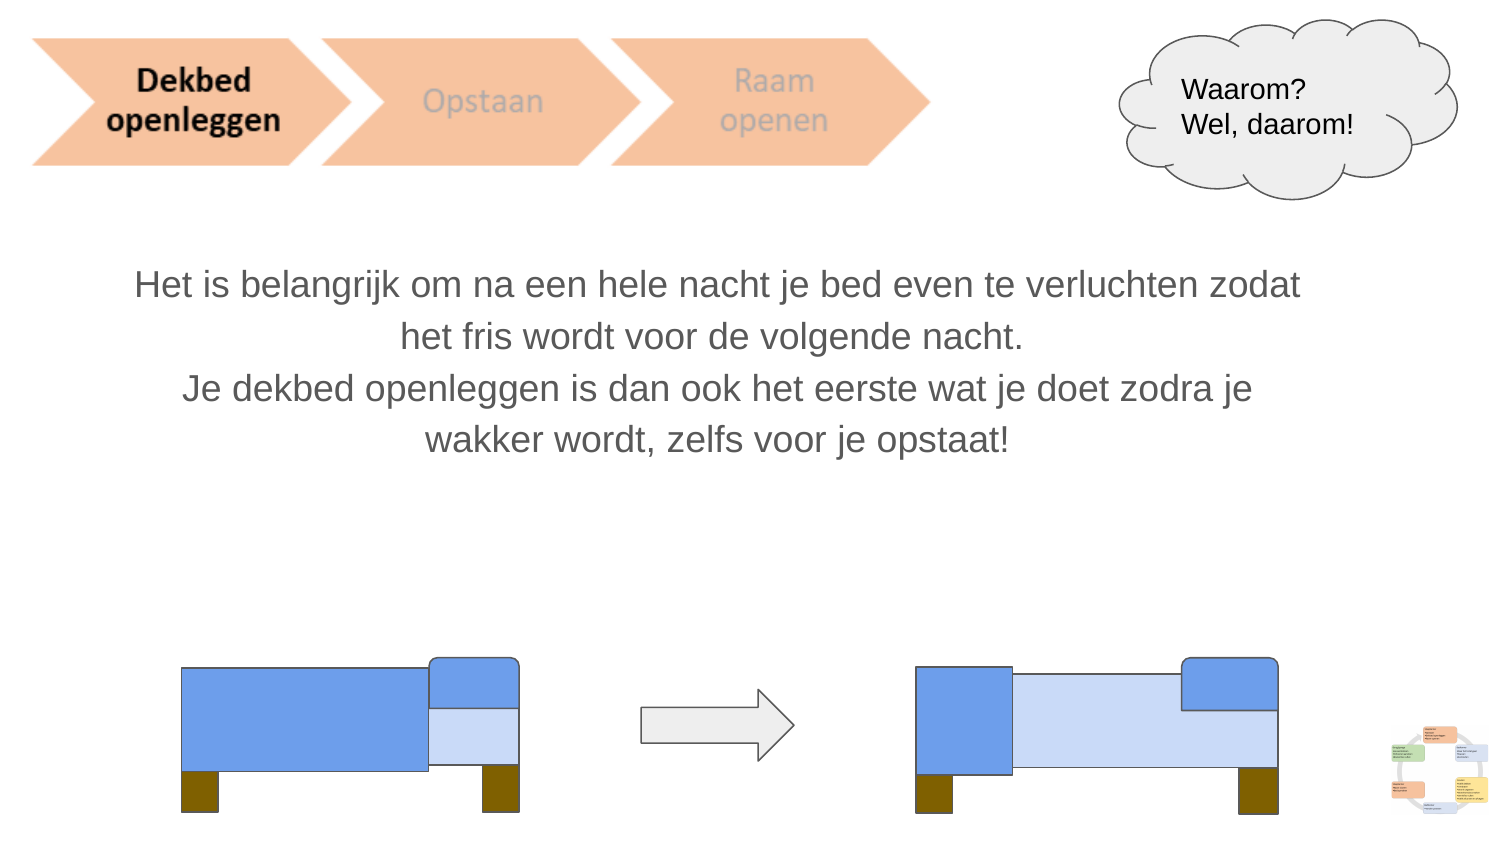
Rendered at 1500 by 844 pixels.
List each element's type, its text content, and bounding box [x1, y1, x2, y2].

text_box [181, 772, 218, 813]
text_box [1181, 657, 1279, 711]
text_box [916, 775, 953, 814]
picture [28, 26, 934, 177]
text_box [916, 666, 1013, 775]
text_box [429, 657, 520, 709]
text_box [1013, 673, 1279, 768]
text_box [181, 667, 429, 772]
text_box Waarom? Wel, daarom! [1119, 20, 1458, 200]
text_box [1239, 767, 1279, 814]
text_box [429, 709, 519, 765]
picture [1391, 724, 1489, 815]
list Het is belangrijk om na een hele nacht je bed even te verluchten zodat het fris wordt voor de volgende nacht. Je dekbed openleggen is dan ook het eerste wat je doet zodra je wakker wordt, zelfs voor je opstaat! [117, 238, 1318, 671]
text_box [482, 765, 519, 813]
text_box [641, 689, 794, 762]
